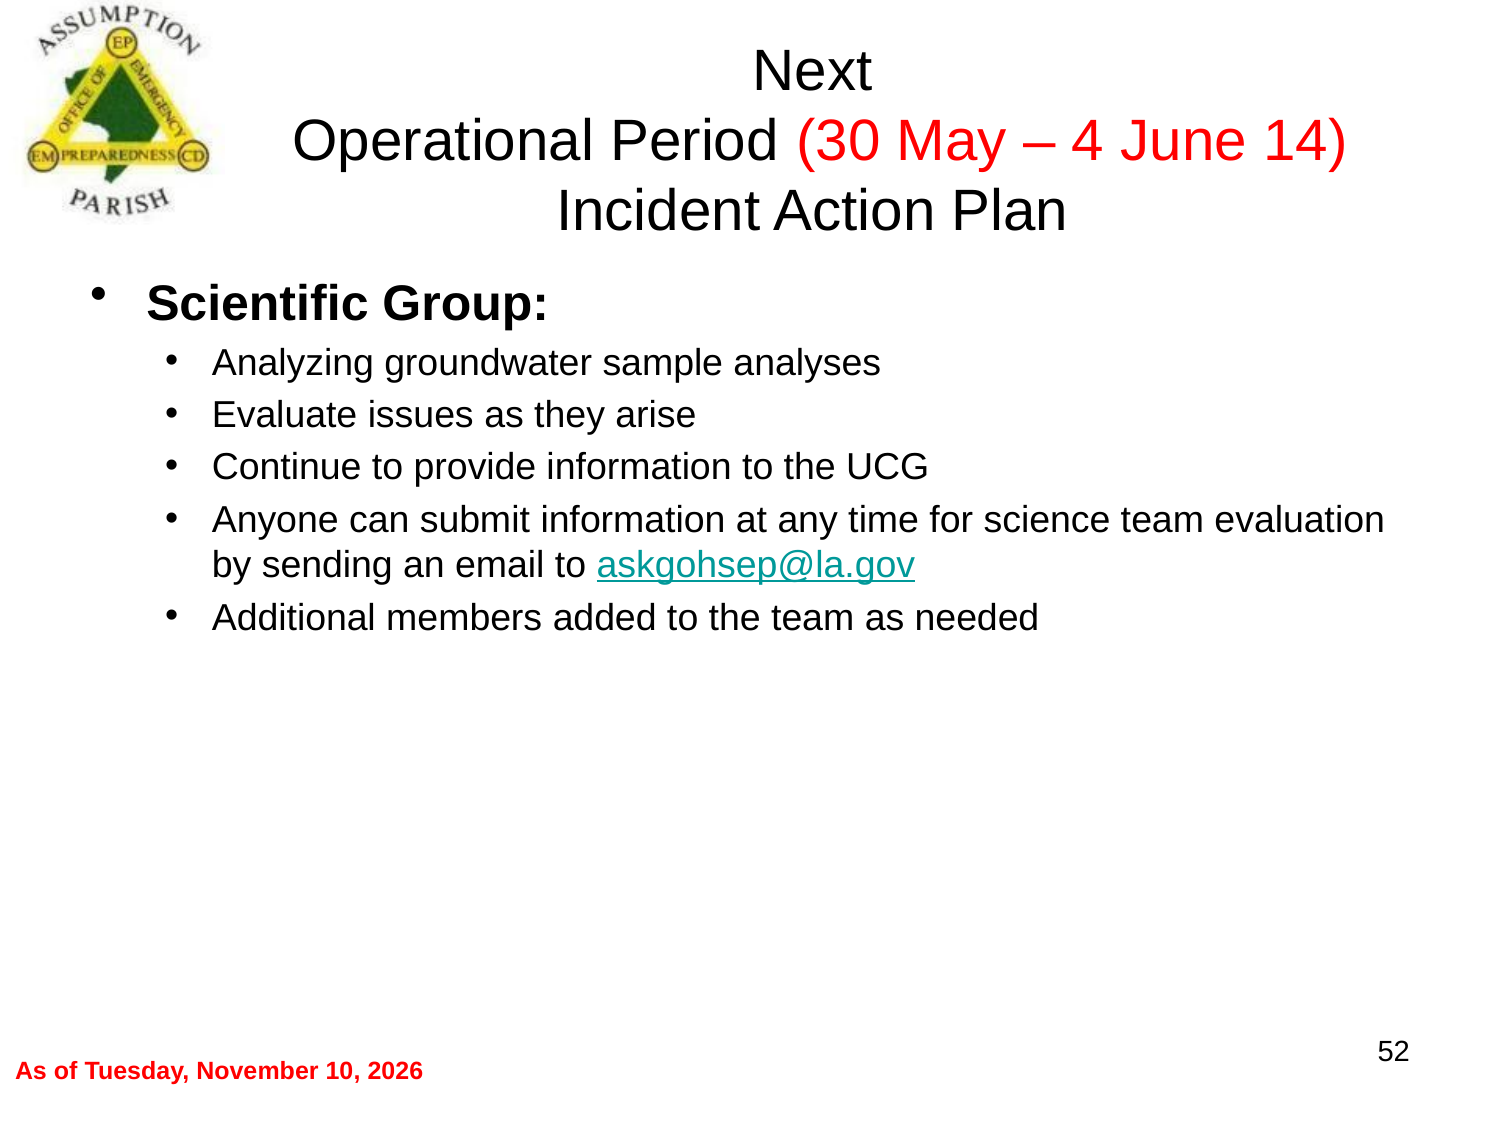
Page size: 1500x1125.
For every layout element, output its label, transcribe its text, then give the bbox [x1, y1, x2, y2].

list Scientific Group: Analyzing groundwater sample analyses Evaluate issues as they arise Continue to provide information to the UCG Anyone can submit information at any time for science team evaluation by sending an email to askgohsep@la.gov Additional members added to the team as needed [75, 262, 1425, 1038]
picture [0, 0, 226, 229]
text_box Next Operational Period (30 May – 4 June 14) Incident Action Plan [137, 24, 1488, 250]
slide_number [0, 1046, 651, 1125]
slide_number 52 [1074, 1024, 1426, 1103]
